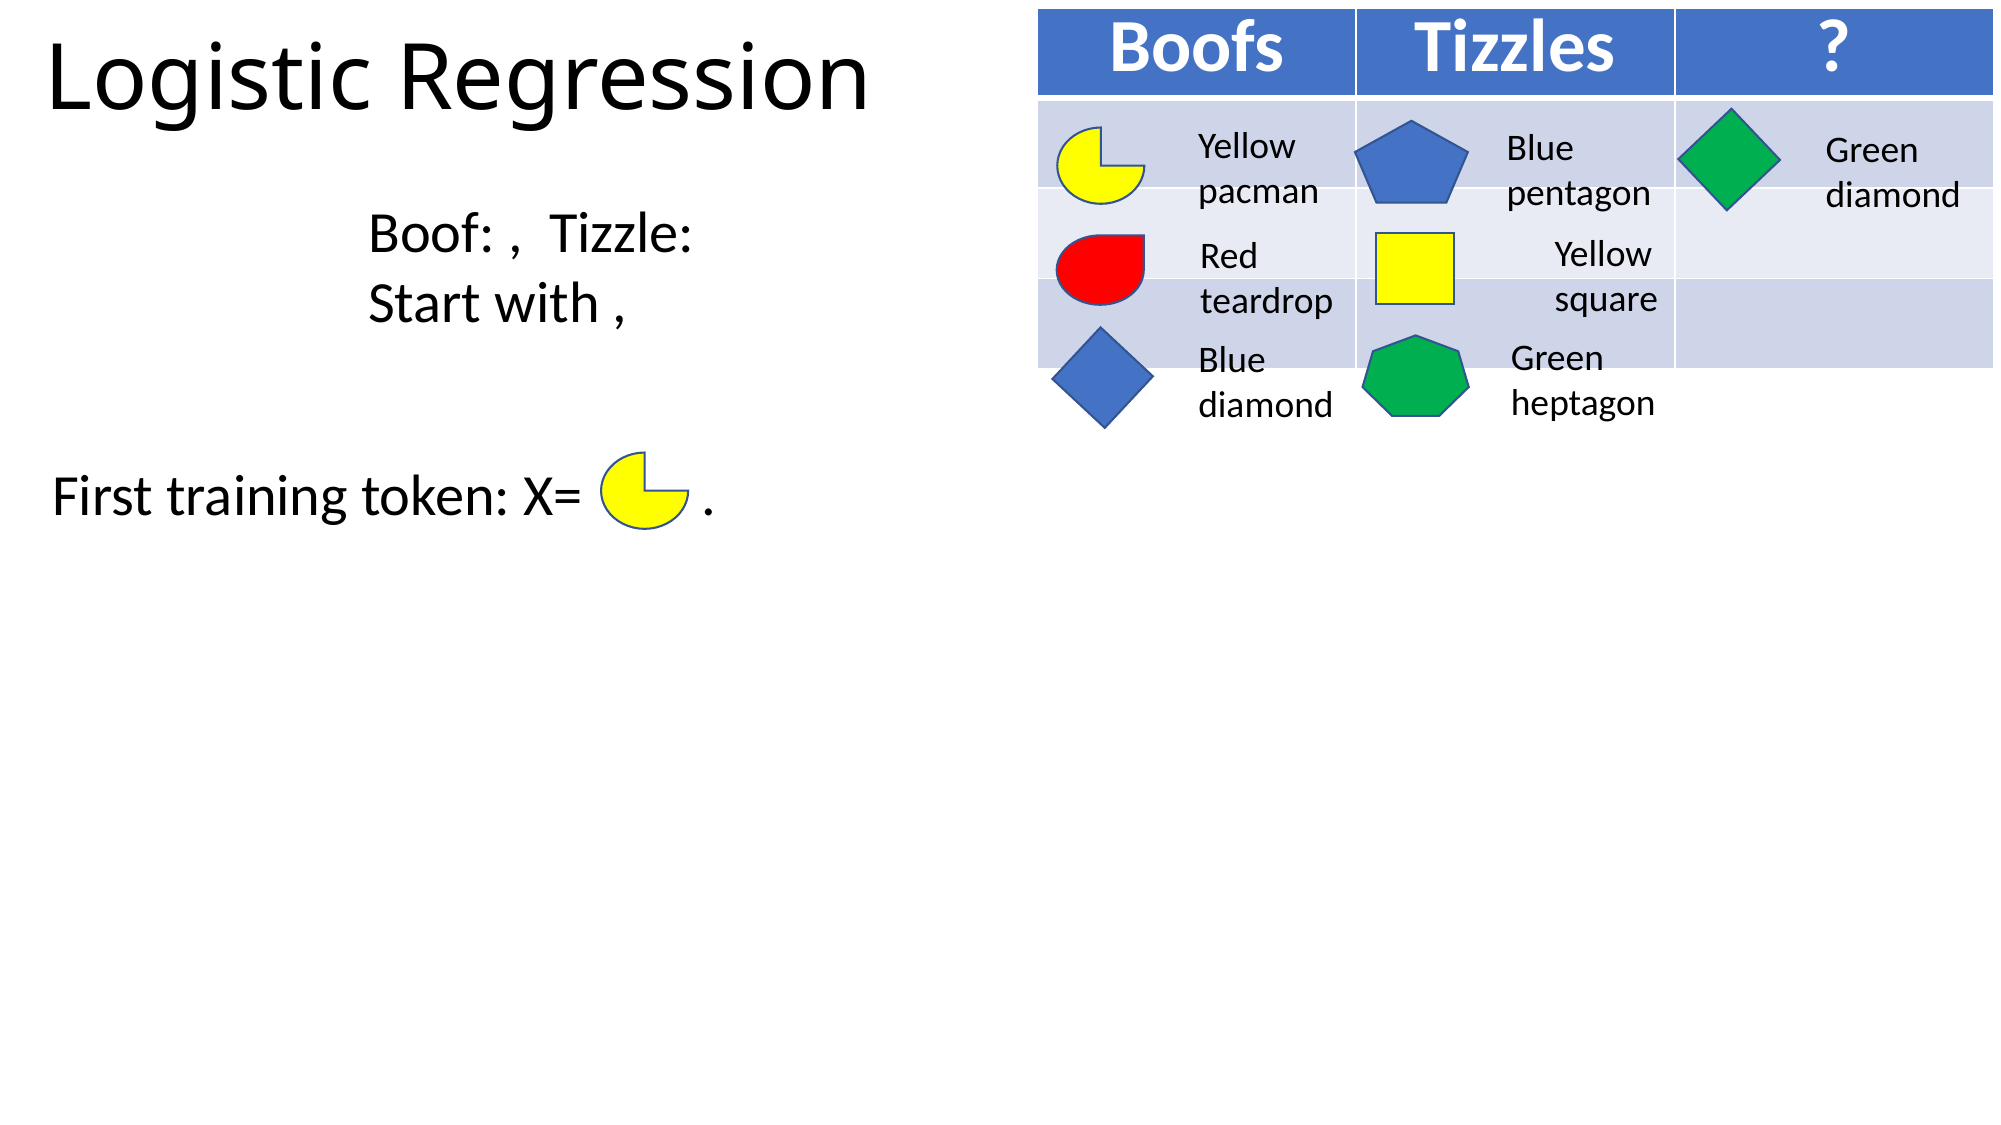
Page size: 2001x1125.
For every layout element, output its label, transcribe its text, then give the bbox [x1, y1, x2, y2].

table_cell [1038, 189, 1355, 278]
table_header ? [1676, 9, 1993, 95]
table_cell [1676, 189, 1993, 278]
text_box Blue diamond [1183, 327, 1357, 433]
text_box Yellow square [1539, 221, 1675, 327]
table_cell [1676, 101, 1993, 187]
text_box [1676, 107, 1782, 212]
table_cell [1676, 279, 1993, 368]
table_cell [1357, 101, 1674, 187]
table_header Tizzles [1357, 9, 1674, 95]
title Logistic Regression [29, 9, 1011, 150]
text_box Green heptagon [1496, 325, 1677, 431]
table_cell [1038, 279, 1185, 368]
table_cell [1357, 189, 1539, 278]
text_box Red teardrop [1185, 223, 1359, 329]
text_box Yellow pacman [1183, 113, 1365, 219]
text_box [1050, 325, 1155, 430]
text_box Green diamond [1810, 117, 1992, 223]
text_box Blue pentagon [1491, 115, 1673, 221]
table_header Boofs [1038, 9, 1355, 95]
text_box [1055, 234, 1145, 306]
table_cell [1038, 101, 1355, 187]
text_box [1056, 126, 1146, 205]
text_box [600, 451, 690, 530]
text_box [1375, 232, 1455, 305]
table_cell [1357, 279, 1539, 368]
text_box [1361, 334, 1470, 417]
text_box [1353, 119, 1470, 204]
